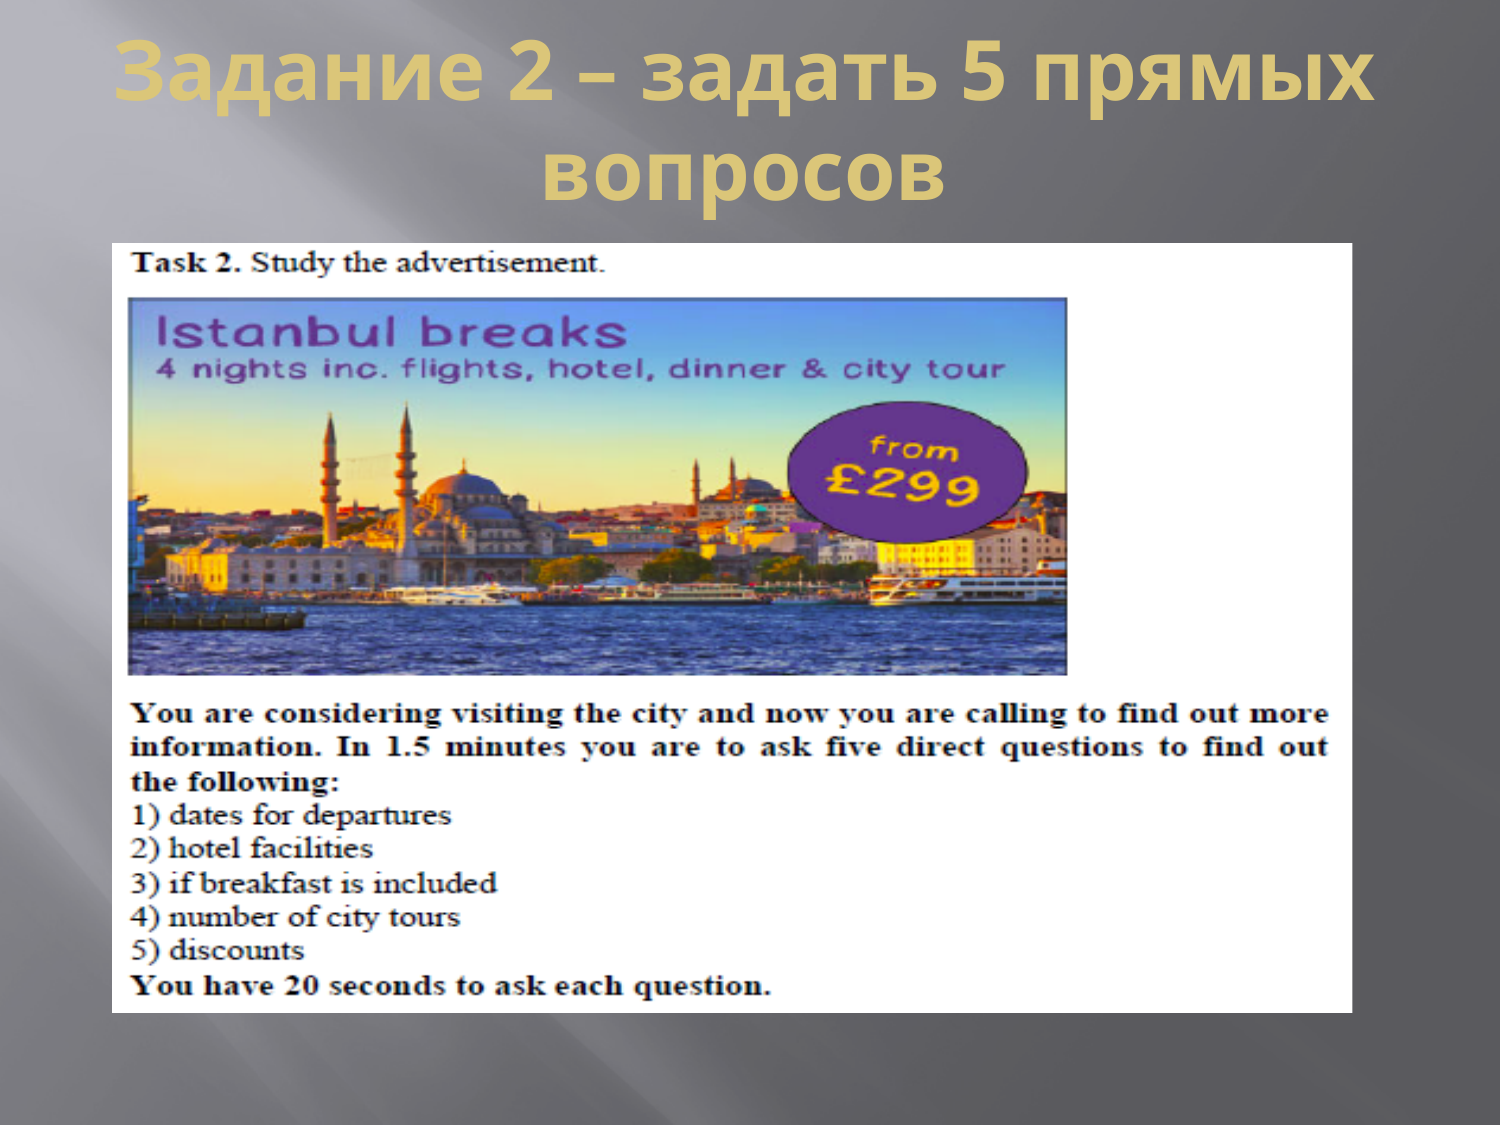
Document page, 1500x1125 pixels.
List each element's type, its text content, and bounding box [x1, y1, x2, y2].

title Задание 2 – задать 5 прямых вопросов [35, 0, 1454, 217]
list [111, 243, 1353, 1013]
